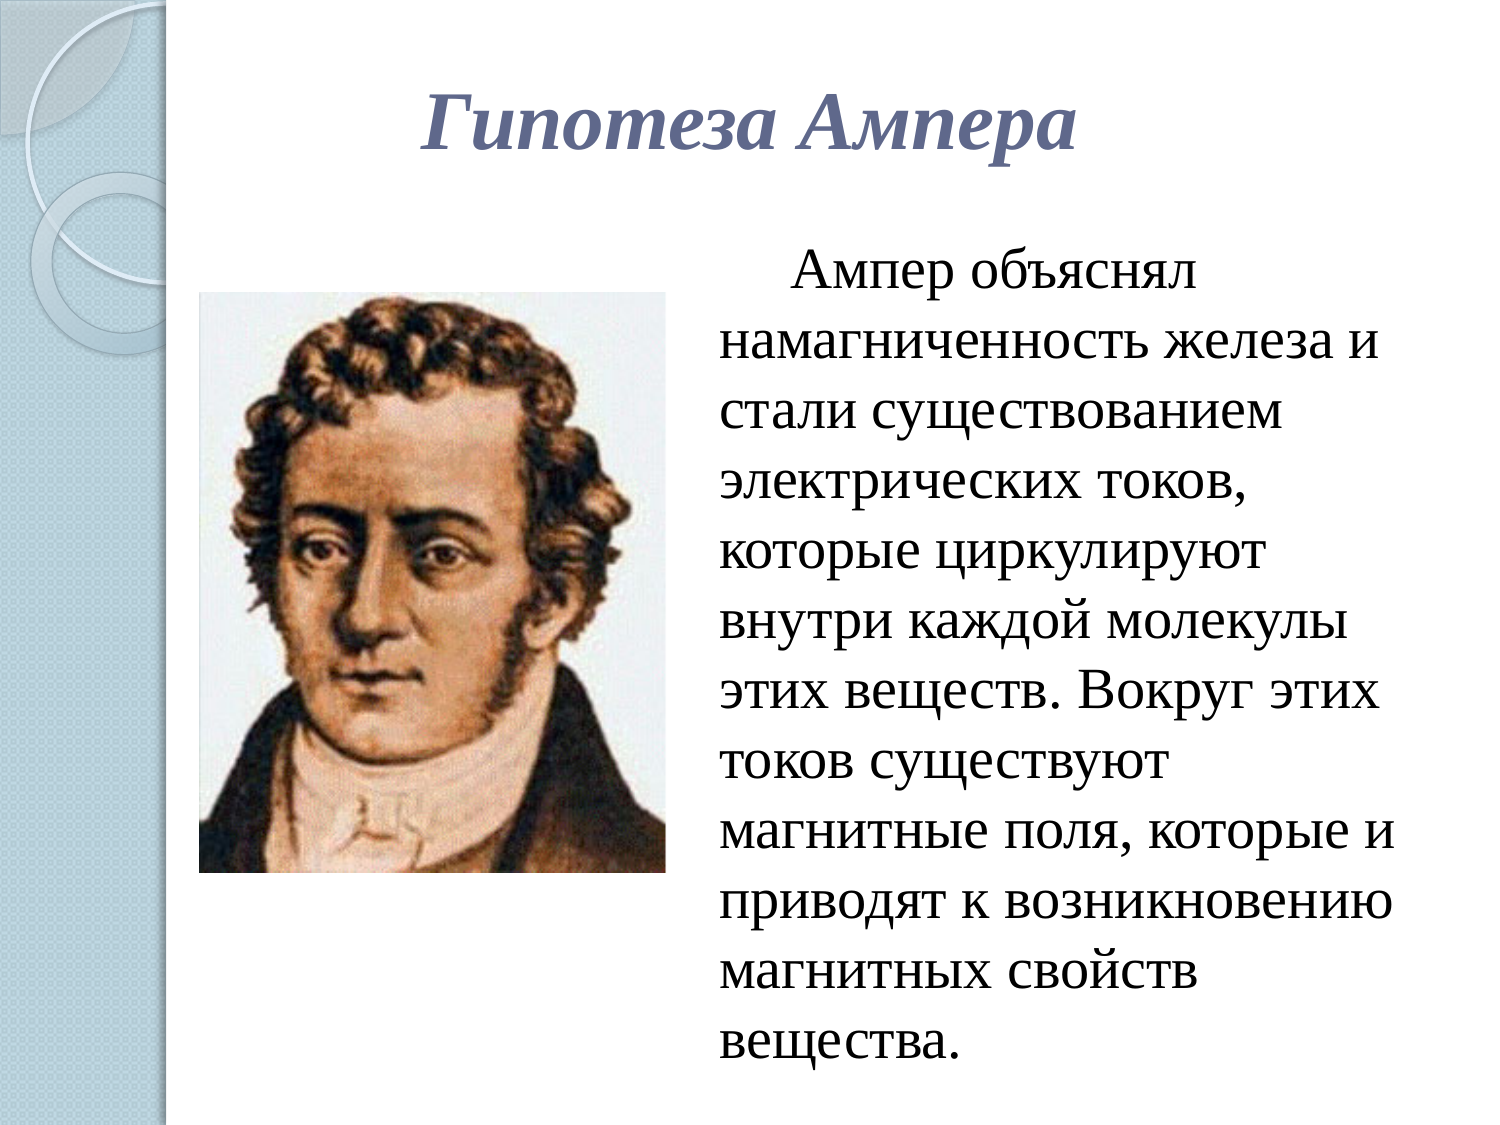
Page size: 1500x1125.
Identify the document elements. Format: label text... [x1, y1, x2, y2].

list Ампер объяснял намагниченность железа и стали существованием электрических токов, которые циркулируют внутри каждой молекулы этих веществ. Вокруг этих токов существуют магнитные поля, которые и приводят к возникновению магнитных свойств вещества. [644, 222, 1425, 923]
title Гипотеза Ампера [75, 45, 1425, 188]
picture [198, 292, 669, 873]
